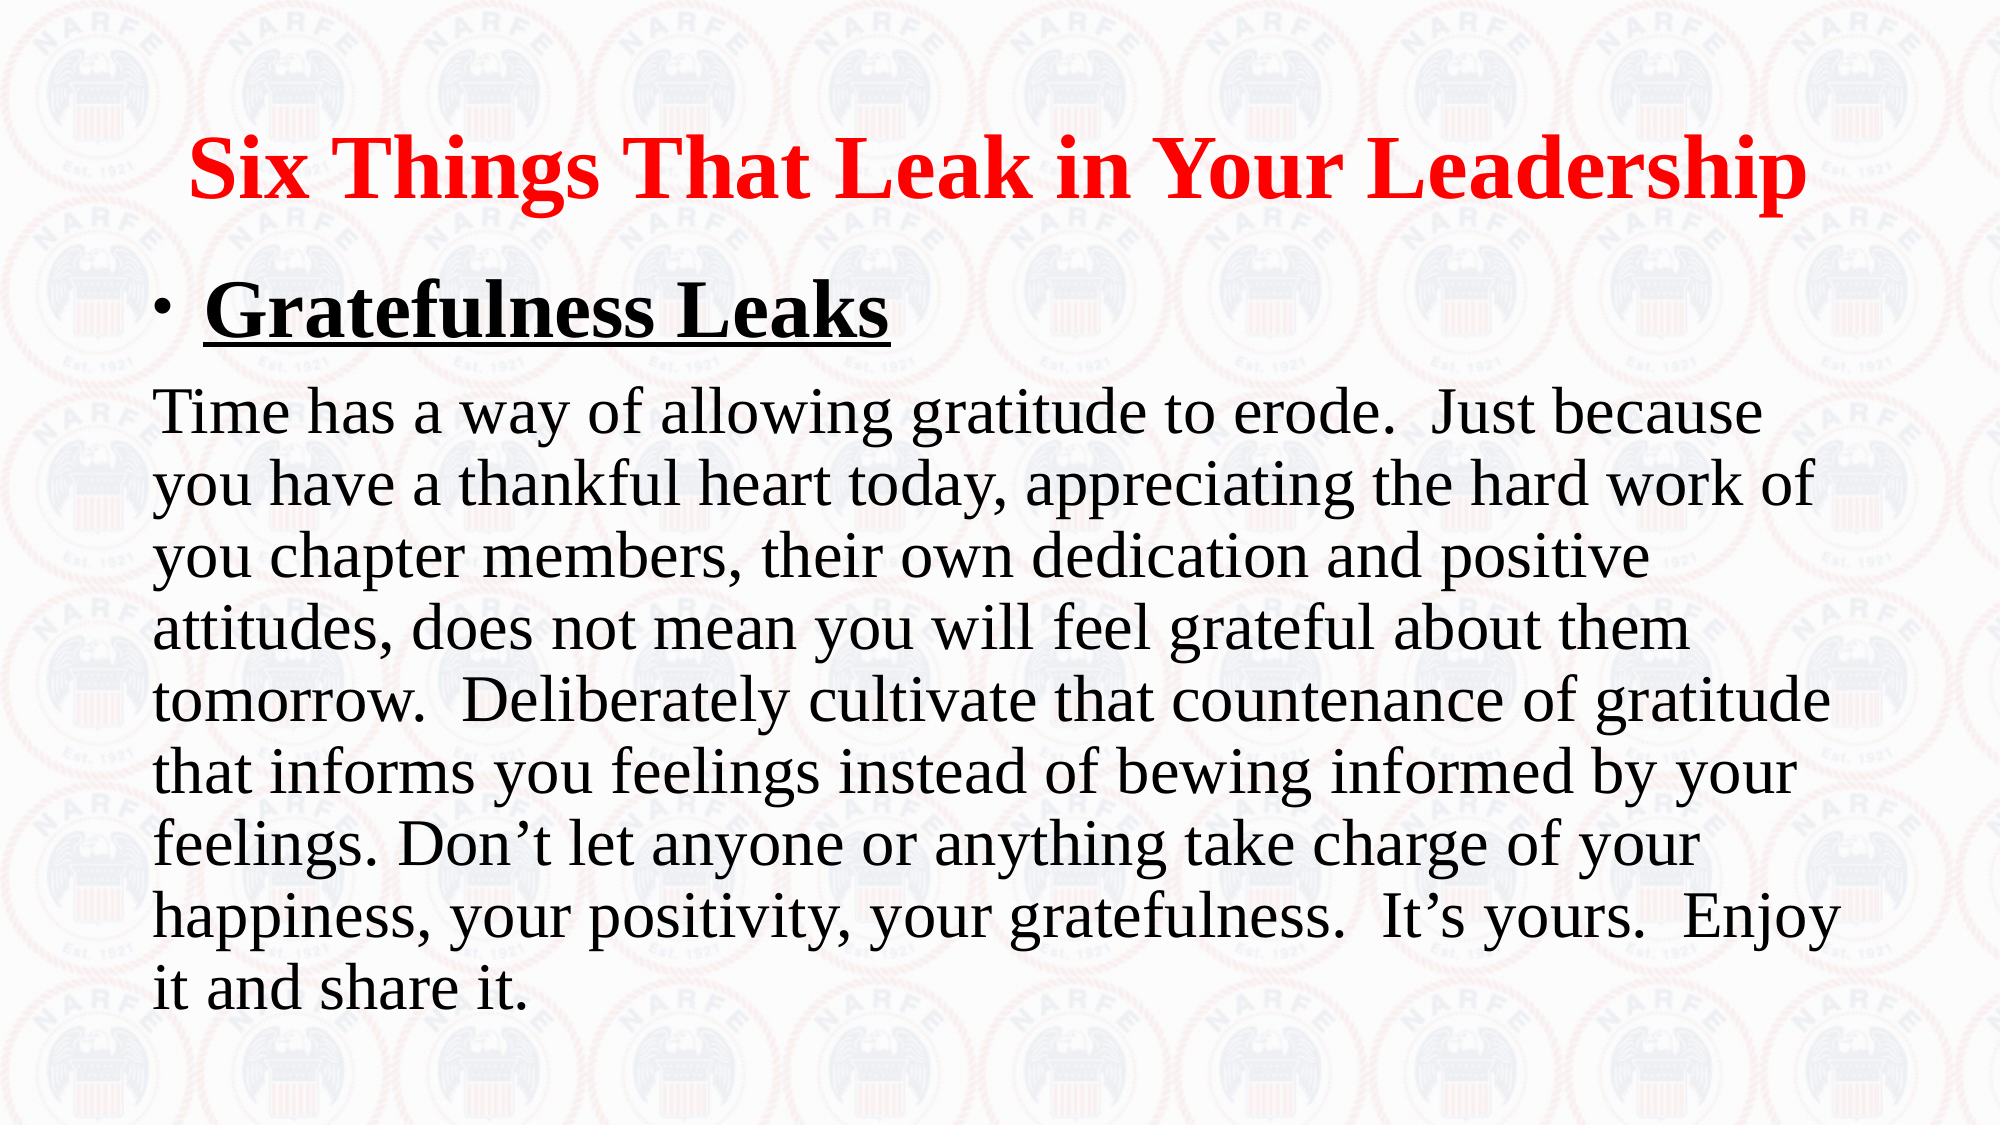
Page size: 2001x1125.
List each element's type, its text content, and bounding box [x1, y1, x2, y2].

picture [0, 0, 2001, 1125]
list Gratefulness Leaks Time has a way of allowing gratitude to erode. Just because you have a thankful heart today, appreciating the hard work of you chapter members, their own dedication and positive attitudes, does not mean you will feel grateful about them tomorrow. Deliberately cultivate that countenance of gratitude that informs you feelings instead of bewing informed by your feelings. Don’t let anyone or anything take charge of your happiness, your positivity, your gratefulness. It’s yours. Enjoy it and share it. [137, 258, 1863, 1014]
title Six Things That Leak in Your Leadership [137, 59, 1863, 258]
